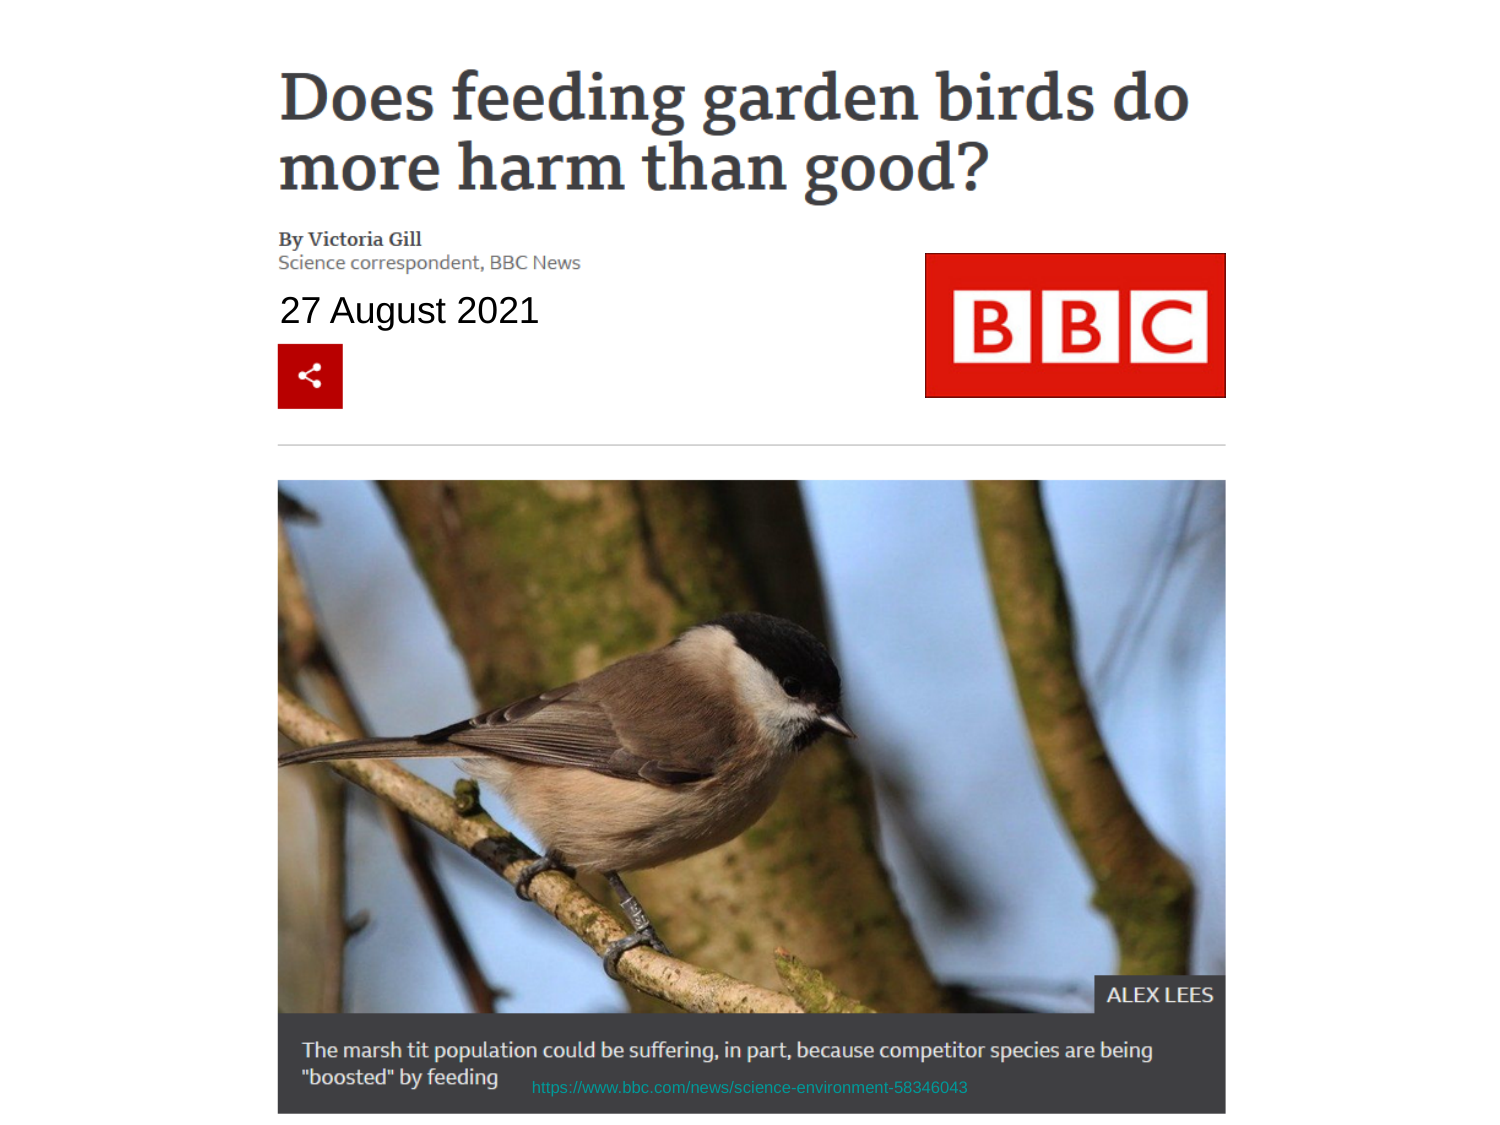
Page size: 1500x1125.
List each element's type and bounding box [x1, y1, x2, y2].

picture [262, 56, 1239, 1121]
